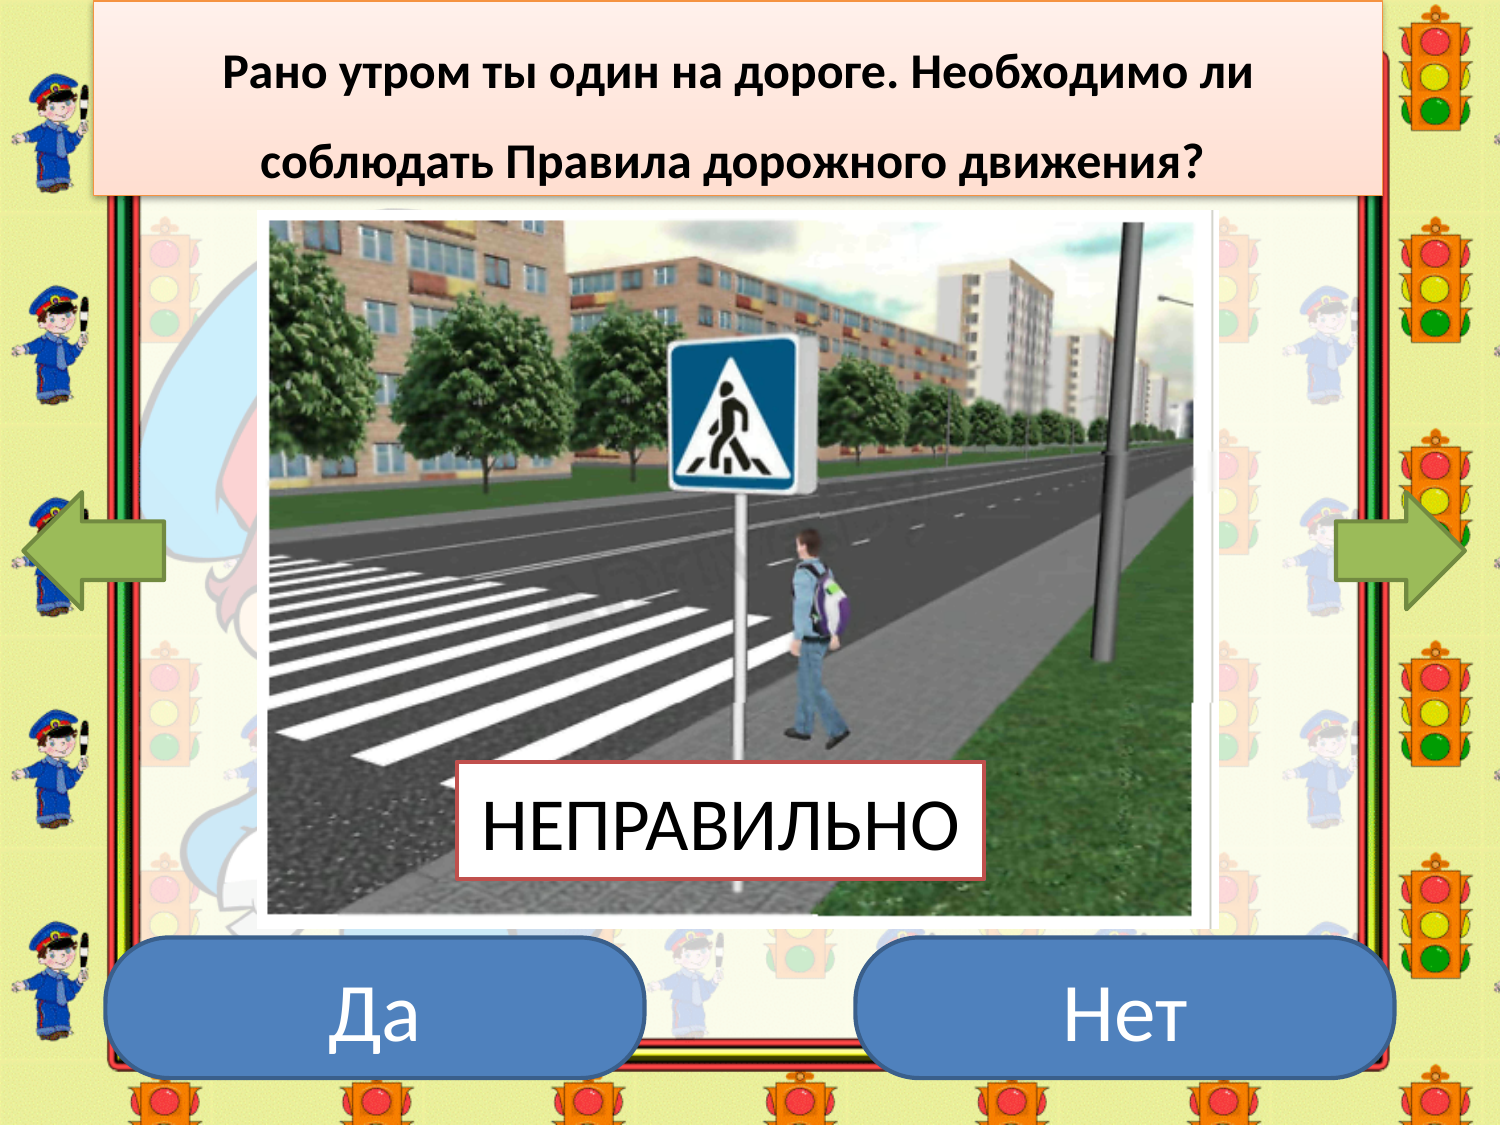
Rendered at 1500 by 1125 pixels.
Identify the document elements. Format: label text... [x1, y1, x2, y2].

text_box [1333, 490, 1467, 612]
text_box [21, 490, 167, 612]
text_box Рано утром ты один на дороге. Необходимо ли соблюдать Правила дорожного движения? [93, 0, 1383, 196]
picture [0, 0, 1500, 1125]
text_box Нет [853, 935, 1397, 1081]
text_box Да [103, 935, 647, 1081]
